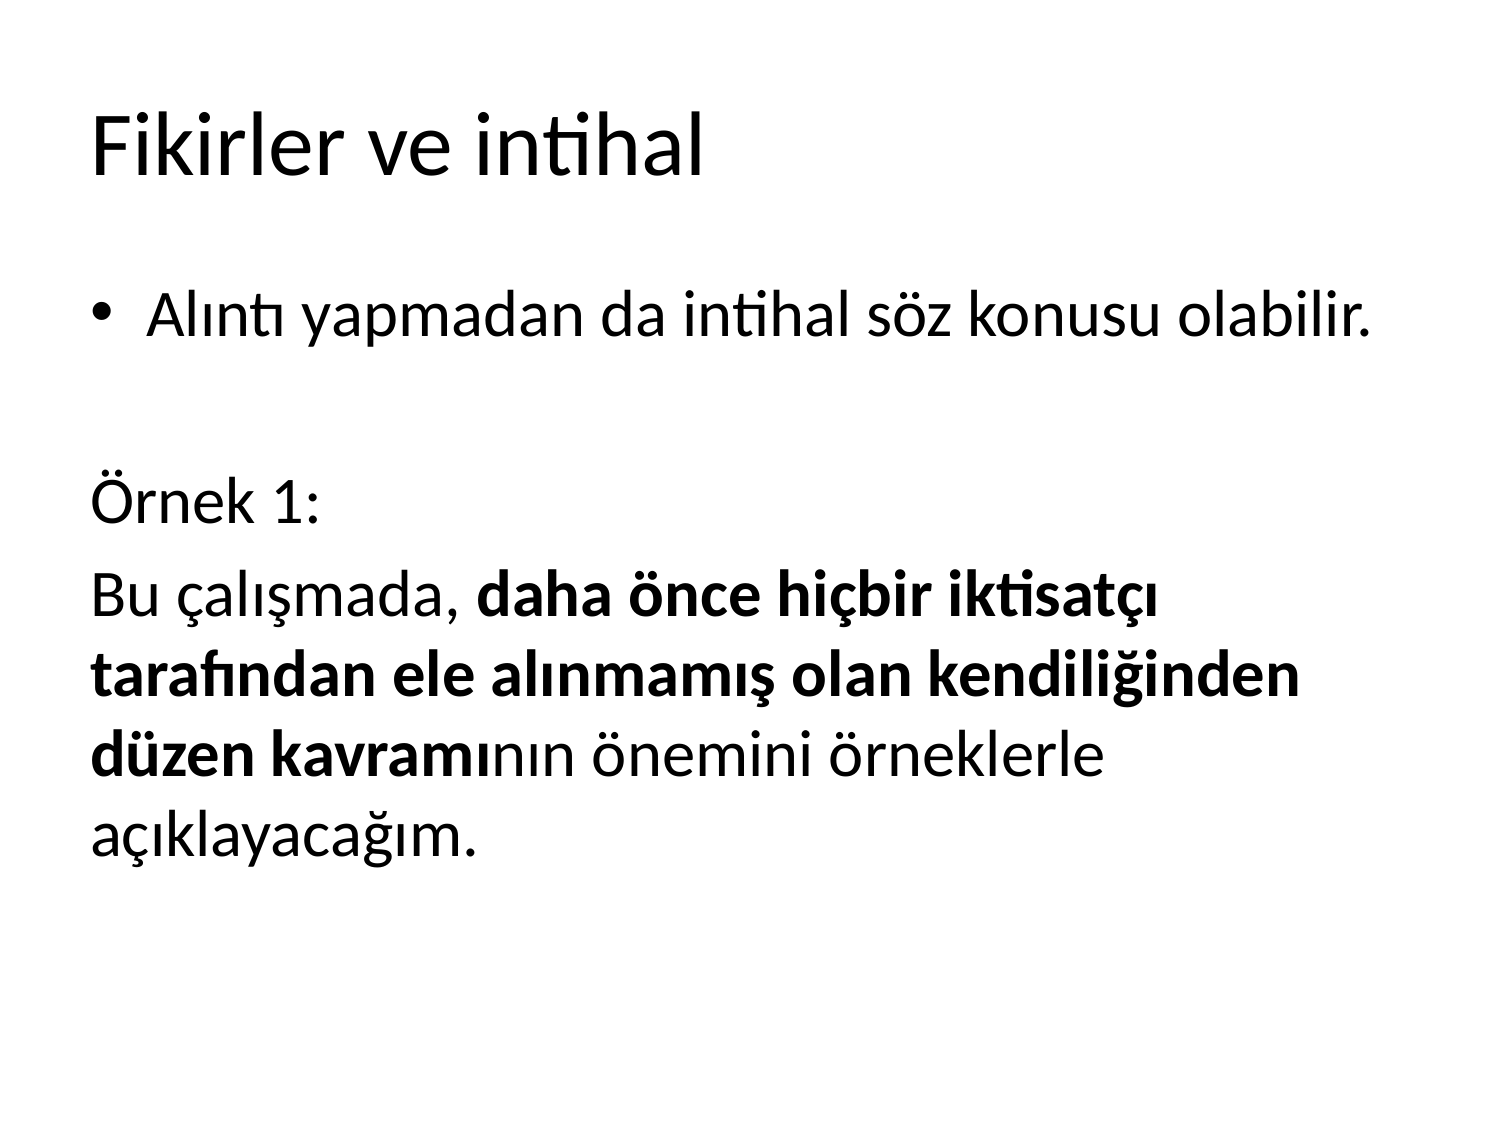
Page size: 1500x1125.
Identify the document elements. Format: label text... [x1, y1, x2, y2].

list Alıntı yapmadan da intihal söz konusu olabilir. Örnek 1: Bu çalışmada, daha önce hiçbir iktisatçı tarafından ele alınmamış olan kendiliğinden düzen kavramının önemini örneklerle açıklayacağım. [75, 262, 1425, 1005]
title Fikirler ve intihal [75, 45, 1425, 233]
